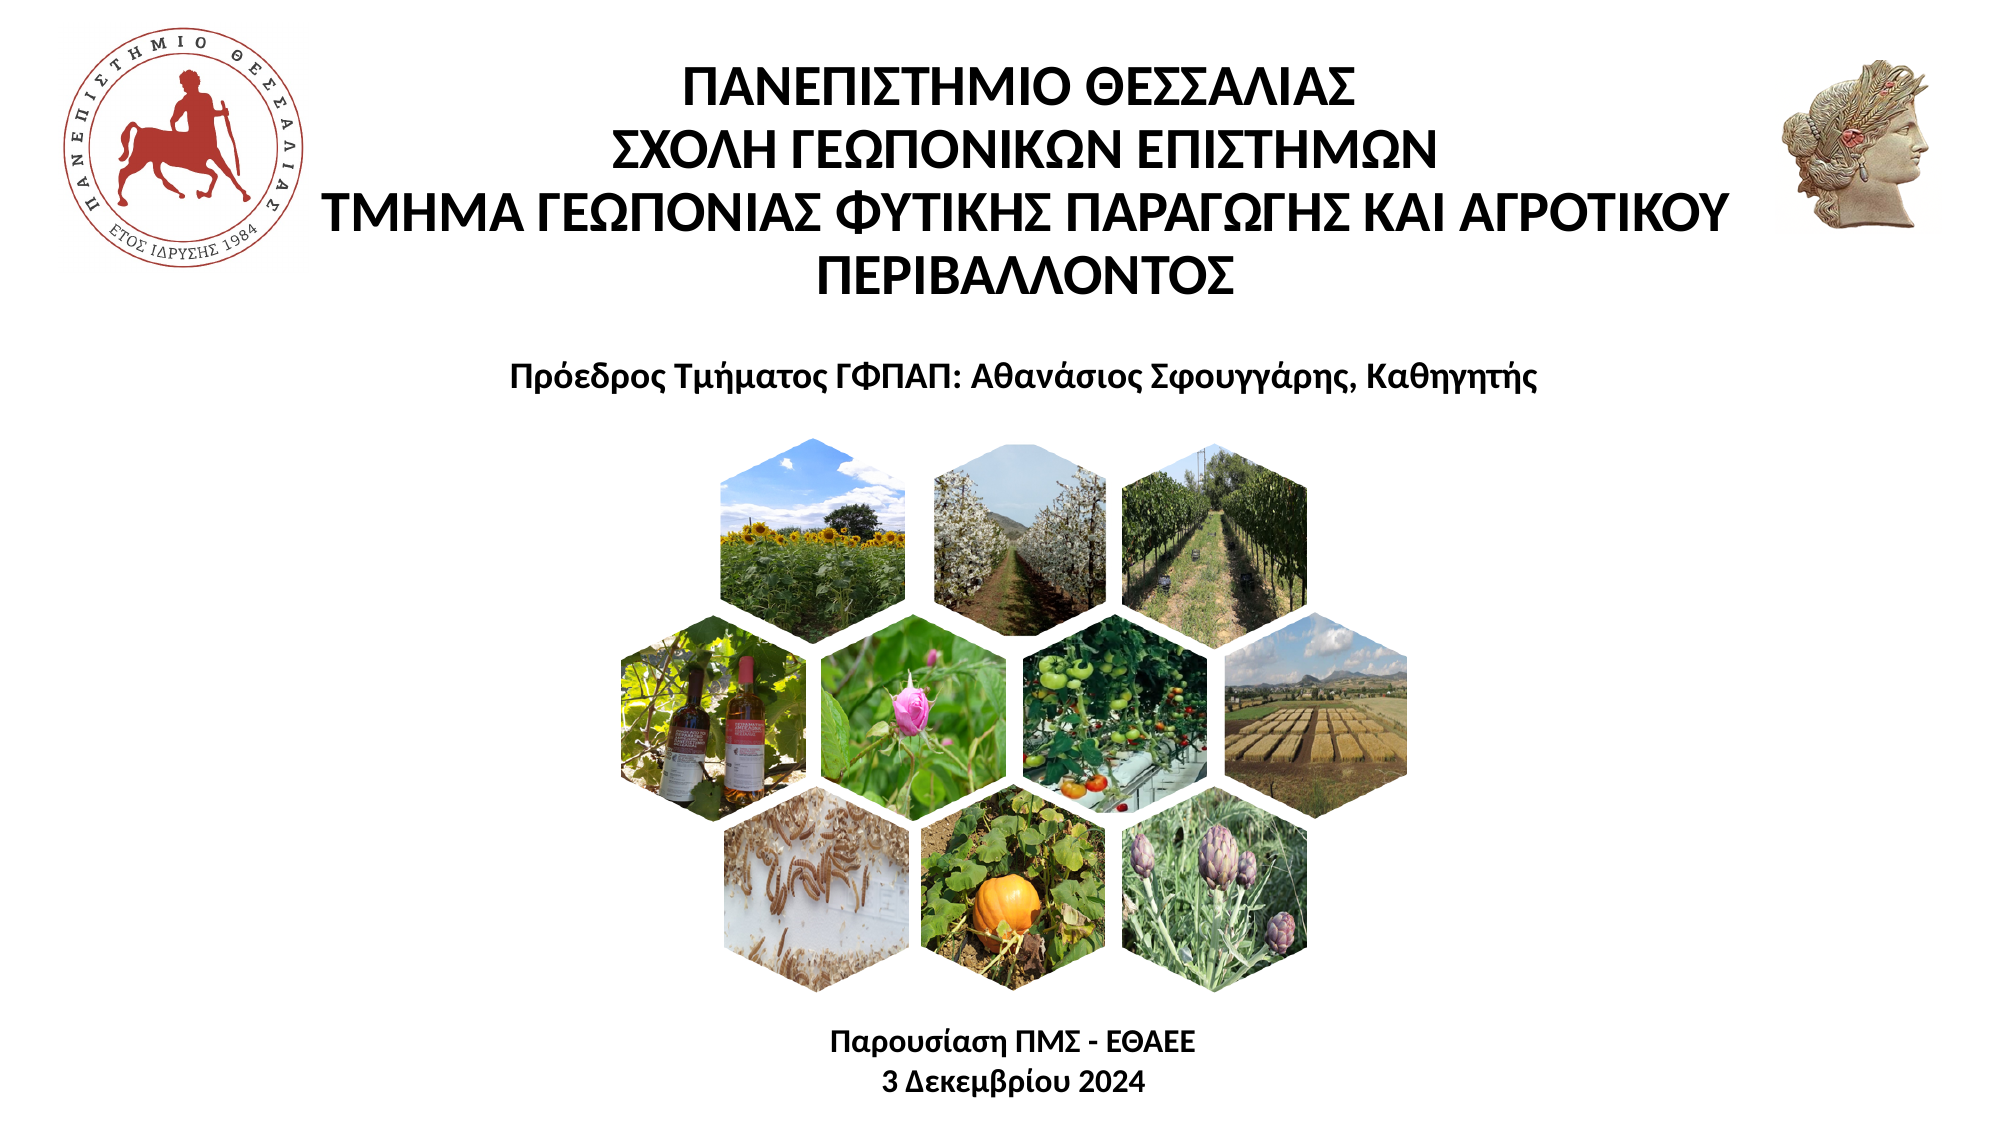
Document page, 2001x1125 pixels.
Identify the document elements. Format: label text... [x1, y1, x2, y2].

text_box Πρόεδρος Τμήματος ΓΦΠΑΠ: Αθανάσιος Σφουγγάρης, Καθηγητής [495, 344, 1587, 404]
title ΠΑΝΕΠΙΣΤΗΜΙΟ ΘΕΣΣΑΛΙΑΣ ΣΧΟΛΗ ΓΕΩΠΟΝΙΚΩΝ ΕΠΙΣΤΗΜΩΝ ΤΜΗΜΑ ΓΕΩΠΟΝΙΑΣ ΦΥΤΙΚΗΣ ΠΑΡΑΓΩΓΗΣ ΚΑΙ ΑΓΡΟΤΙΚΟΥ ΠΕΡΙΒΑΛΛΟΝΤΟΣ [275, 21, 1776, 315]
picture [1775, 60, 1942, 234]
picture [58, 22, 309, 273]
text_box Παρουσίαση ΠΜΣ - ΕΘΑΕΕ 3 Δεκεμβρίου 2024 [815, 1023, 1212, 1107]
picture [595, 404, 1432, 1023]
